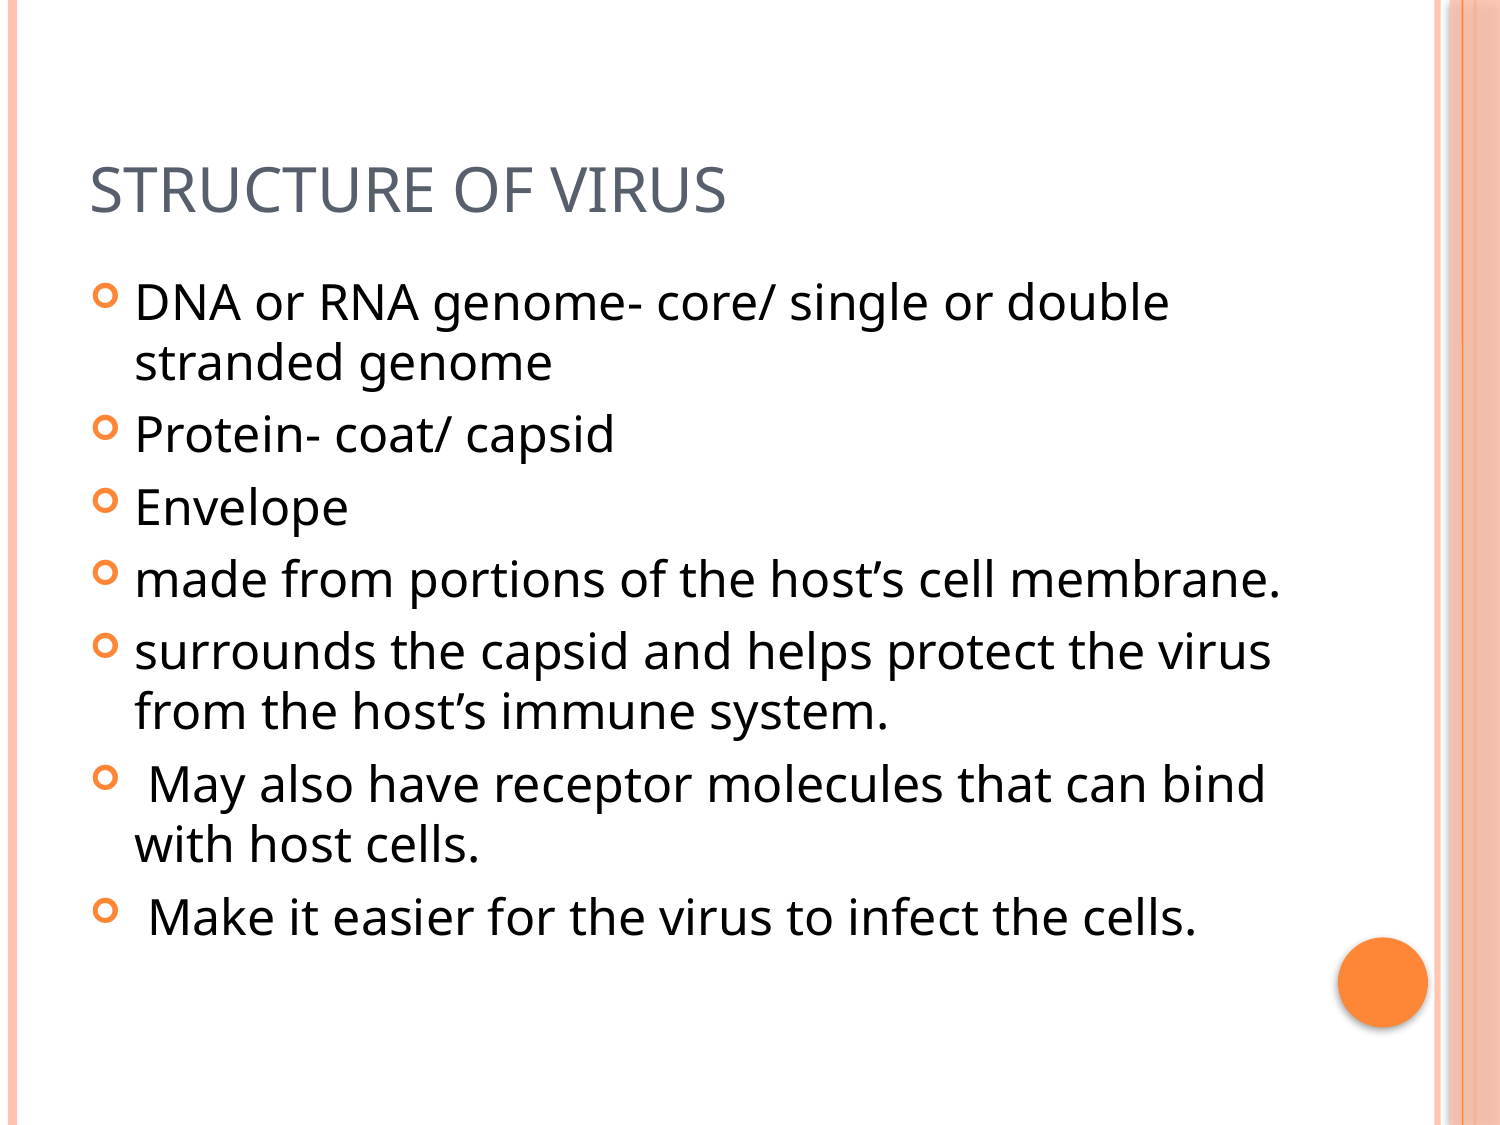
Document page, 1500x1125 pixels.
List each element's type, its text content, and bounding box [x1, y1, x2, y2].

list DNA or RNA genome- core/ single or double stranded genome Protein- coat/ capsid Envelope made from portions of the host’s cell membrane. surrounds the capsid and helps protect the virus from the host’s immune system. May also have receptor molecules that can bind with host cells. Make it easier for the virus to infect the cells. [75, 262, 1300, 1062]
title Structure of virus [75, 45, 1300, 233]
